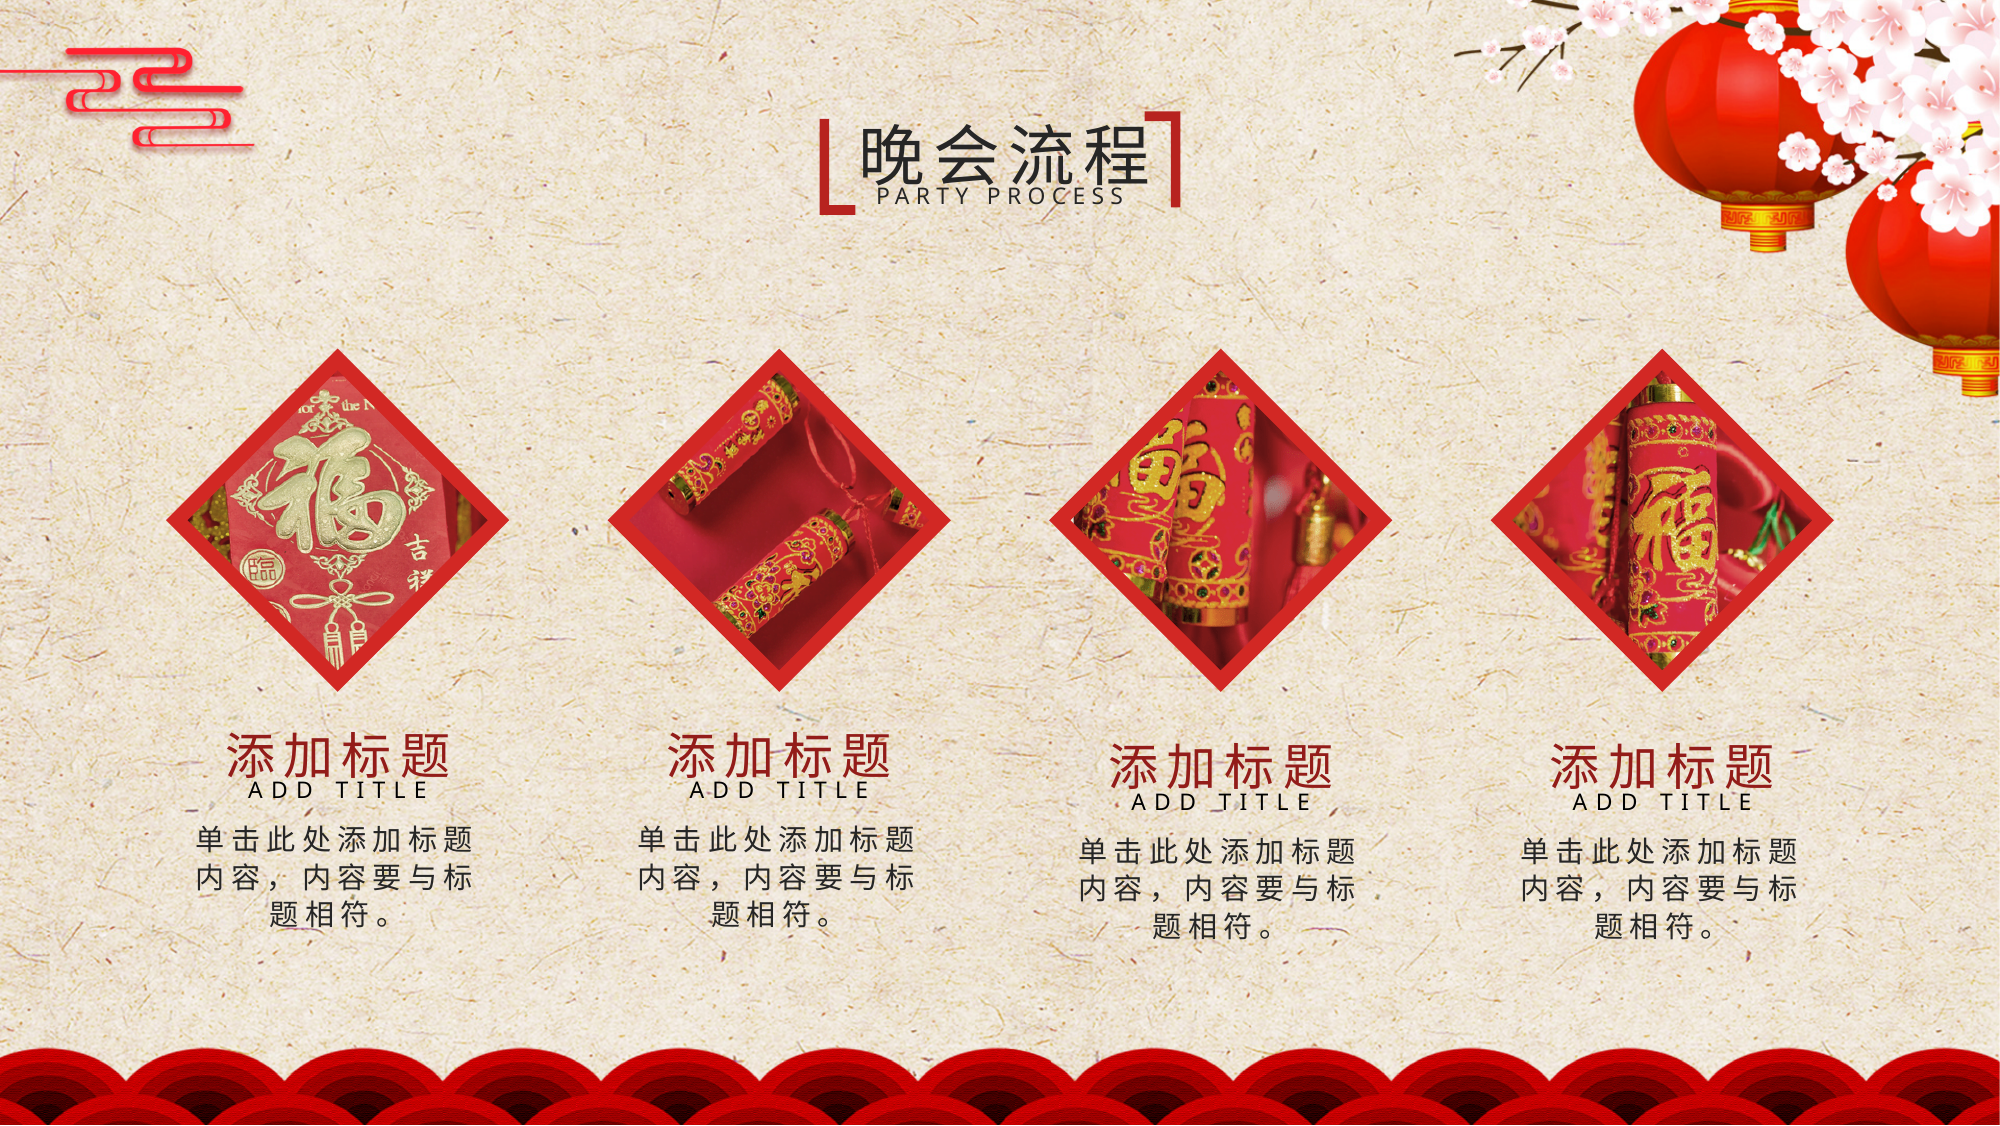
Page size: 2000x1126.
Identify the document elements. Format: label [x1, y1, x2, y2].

text_box [1501, 359, 1824, 682]
text_box [176, 716, 499, 939]
text_box [819, 105, 1181, 218]
text_box [176, 359, 499, 682]
text_box [1059, 728, 1382, 951]
text_box [618, 359, 941, 682]
text_box [1501, 728, 1824, 951]
picture [0, 0, 2000, 1125]
text_box [617, 716, 941, 939]
text_box [1059, 359, 1382, 682]
